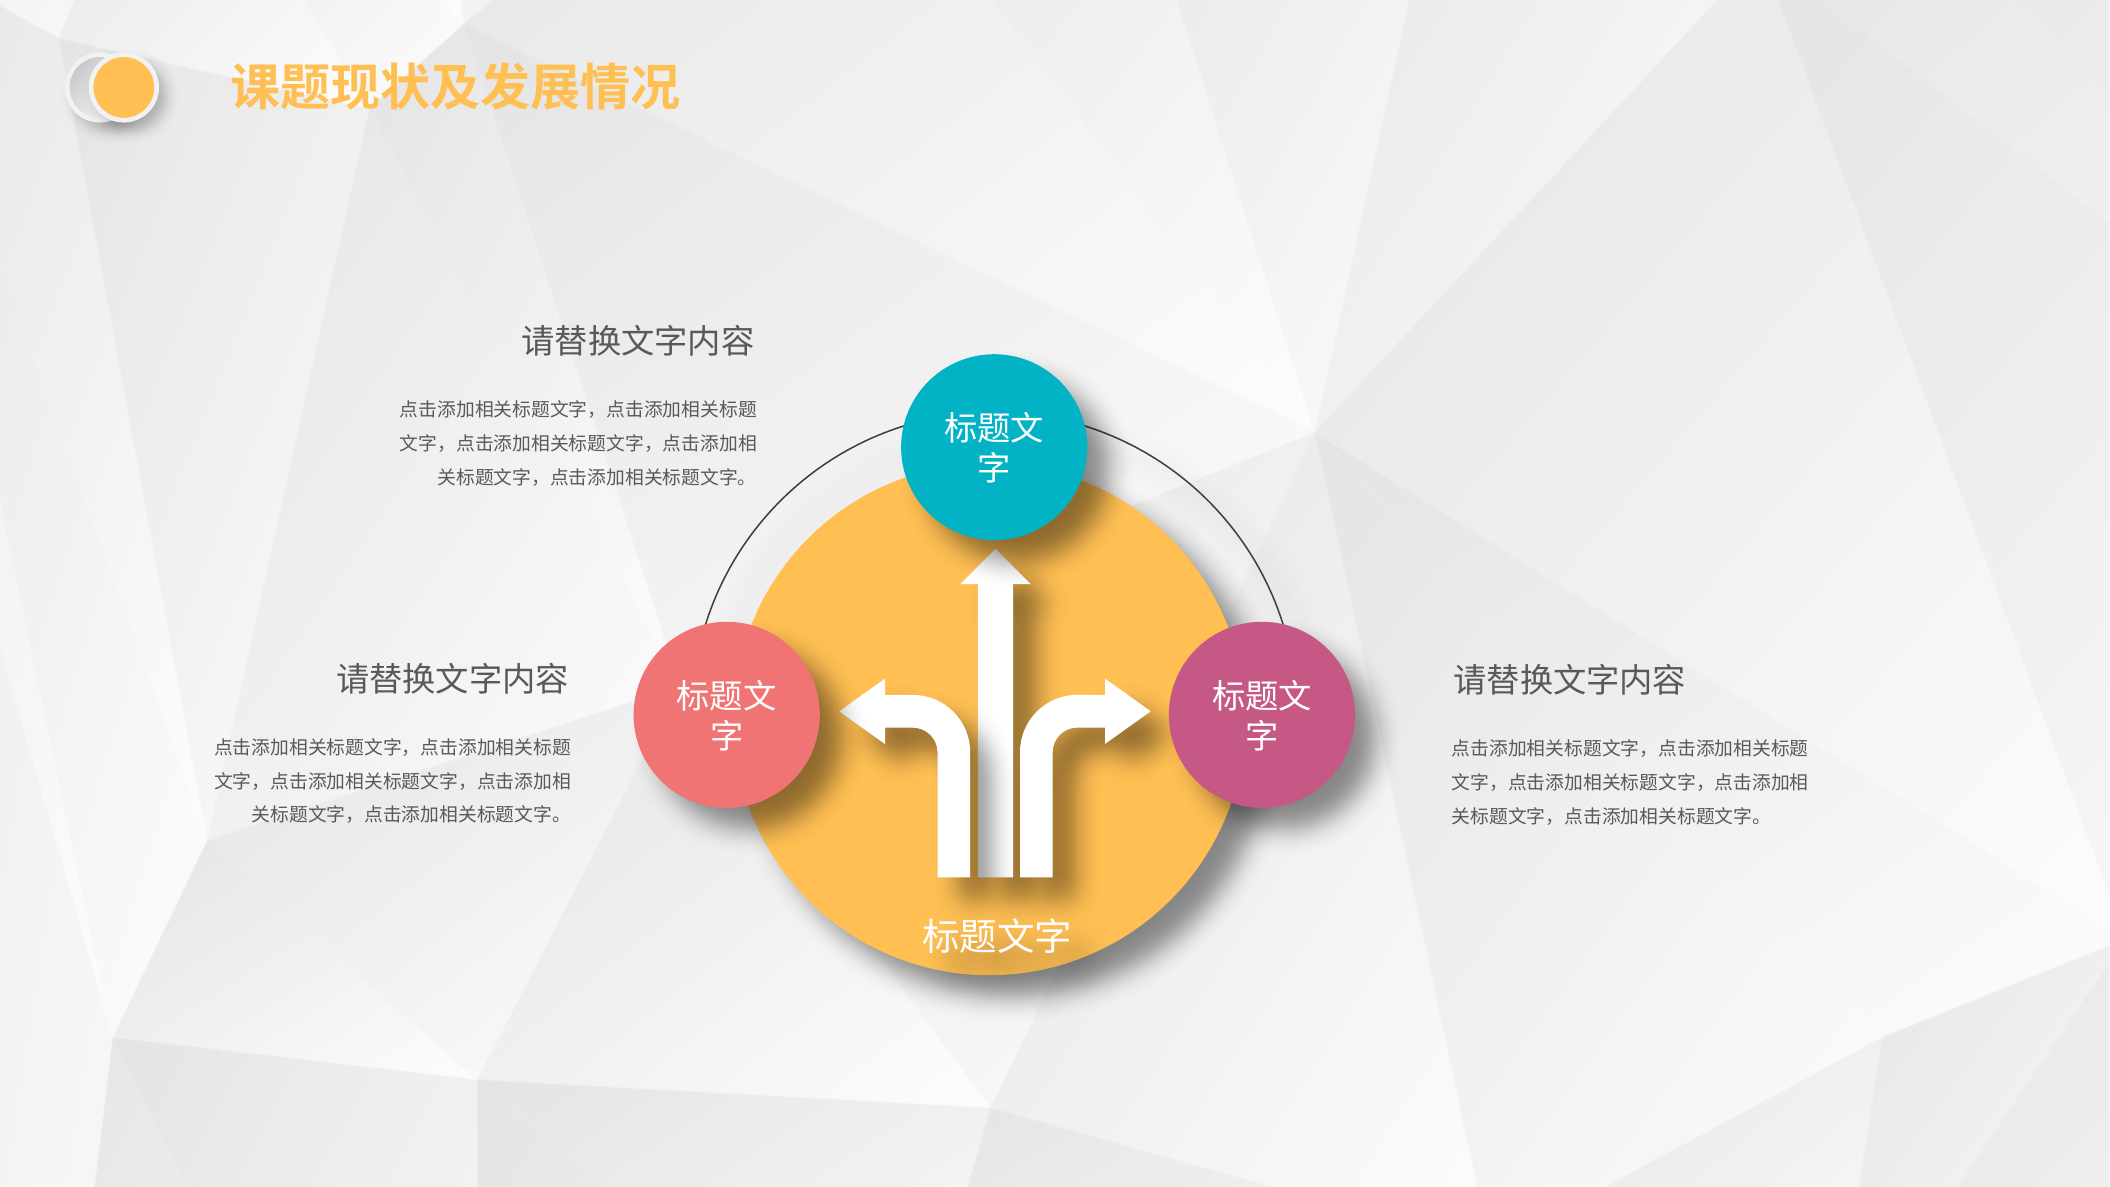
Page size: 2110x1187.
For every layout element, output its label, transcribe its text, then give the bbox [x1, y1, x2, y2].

text_box [1125, 441, 1283, 623]
text_box [1020, 678, 1151, 878]
text_box [960, 572, 1031, 878]
list 课题现状及发展情况 [216, 54, 760, 138]
text_box [1056, 501, 1229, 706]
text_box [1095, 762, 1221, 911]
text_box 请替换文字内容 [506, 312, 770, 368]
text_box [768, 762, 940, 948]
text_box 点击添加相关标题文字，点击添加相关标题文字，点击添加相关标题文字，点击添加相关标题文字，点击添加相关标题文字。 [1437, 718, 1825, 835]
text_box [751, 477, 977, 710]
text_box [856, 678, 971, 878]
text_box 请替换文字内容 [321, 650, 584, 706]
text_box 标题文字 [873, 889, 1121, 976]
text_box [705, 426, 905, 624]
picture [0, 0, 2110, 1187]
text_box 标题文字 [1168, 621, 1356, 808]
text_box 请替换文字内容 [1438, 651, 1702, 707]
text_box 标题文字 [633, 621, 820, 808]
text_box 标题文字 [901, 354, 1088, 541]
text_box 点击添加相关标题文字，点击添加相关标题文字，点击添加相关标题文字，点击添加相关标题文字，点击添加相关标题文字。 [383, 379, 771, 496]
text_box 点击添加相关标题文字，点击添加相关标题文字，点击添加相关标题文字，点击添加相关标题文字，点击添加相关标题文字。 [198, 717, 586, 833]
